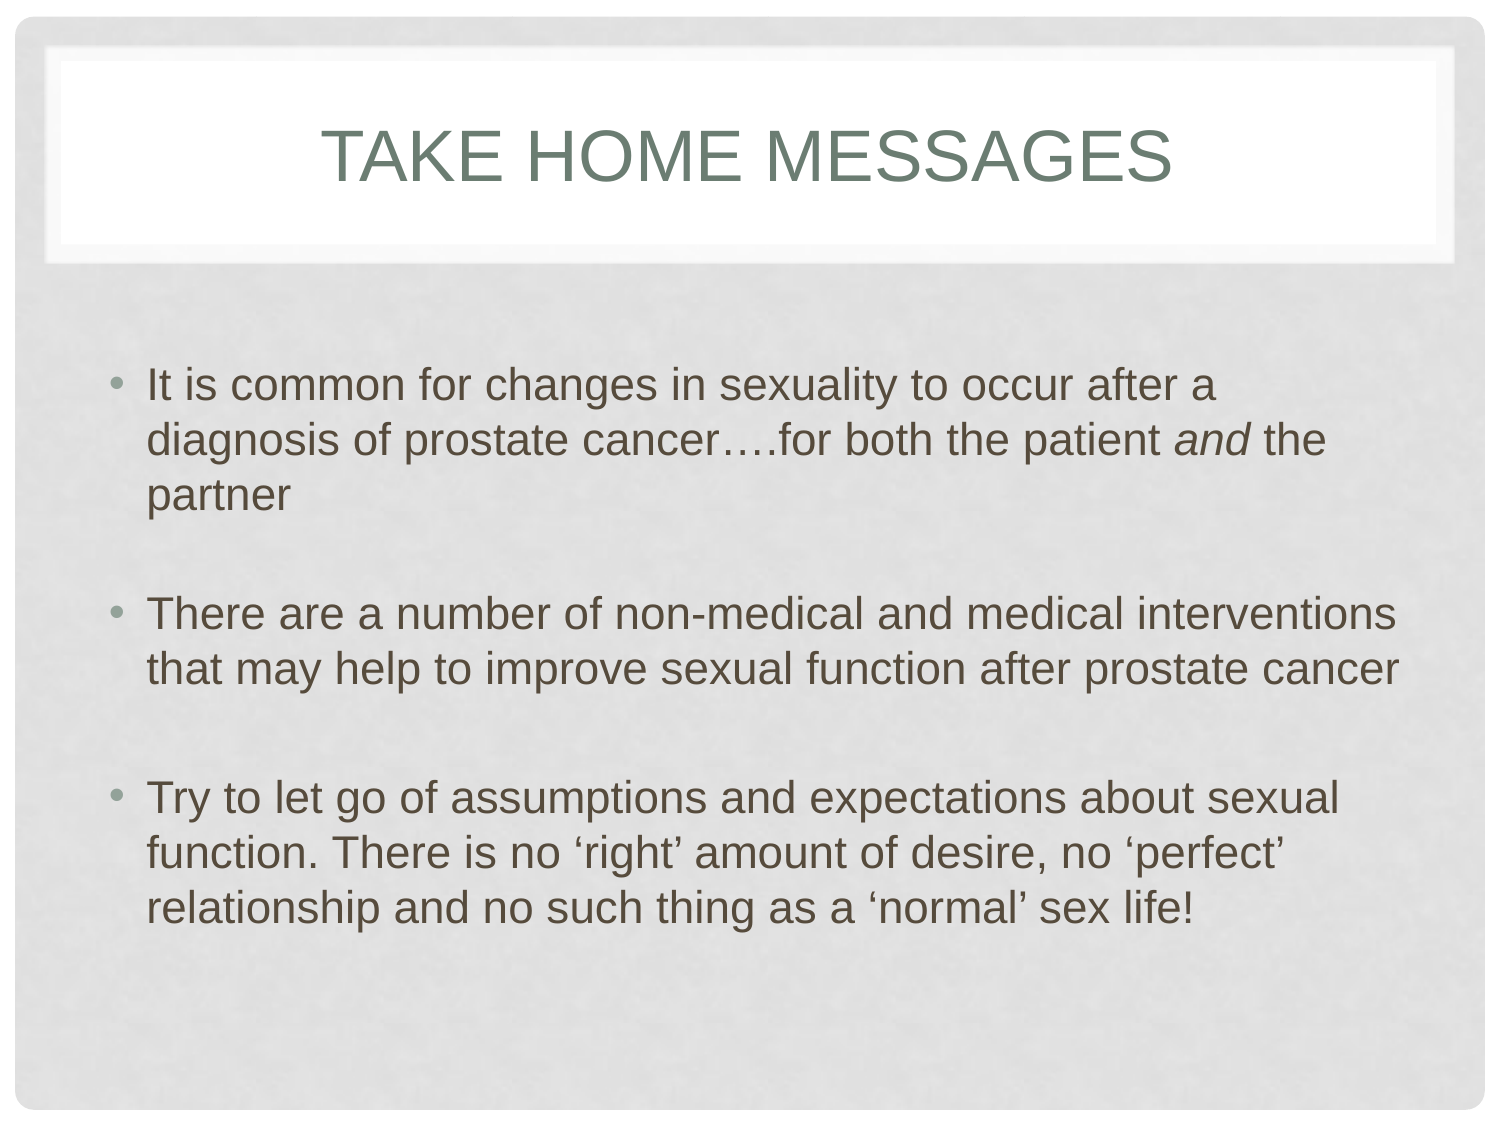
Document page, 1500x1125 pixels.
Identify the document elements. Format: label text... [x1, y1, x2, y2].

title Take home messages [69, 66, 1425, 238]
list It is common for changes in sexuality to occur after a diagnosis of prostate cancer….for both the patient and the partner There are a number of non-medical and medical interventions that may help to improve sexual function after prostate cancer Try to let go of assumptions and expectations about sexual function. There is no ‘right’ amount of desire, no ‘perfect’ relationship and no such thing as a ‘normal’ sex life! [74, 347, 1426, 1066]
